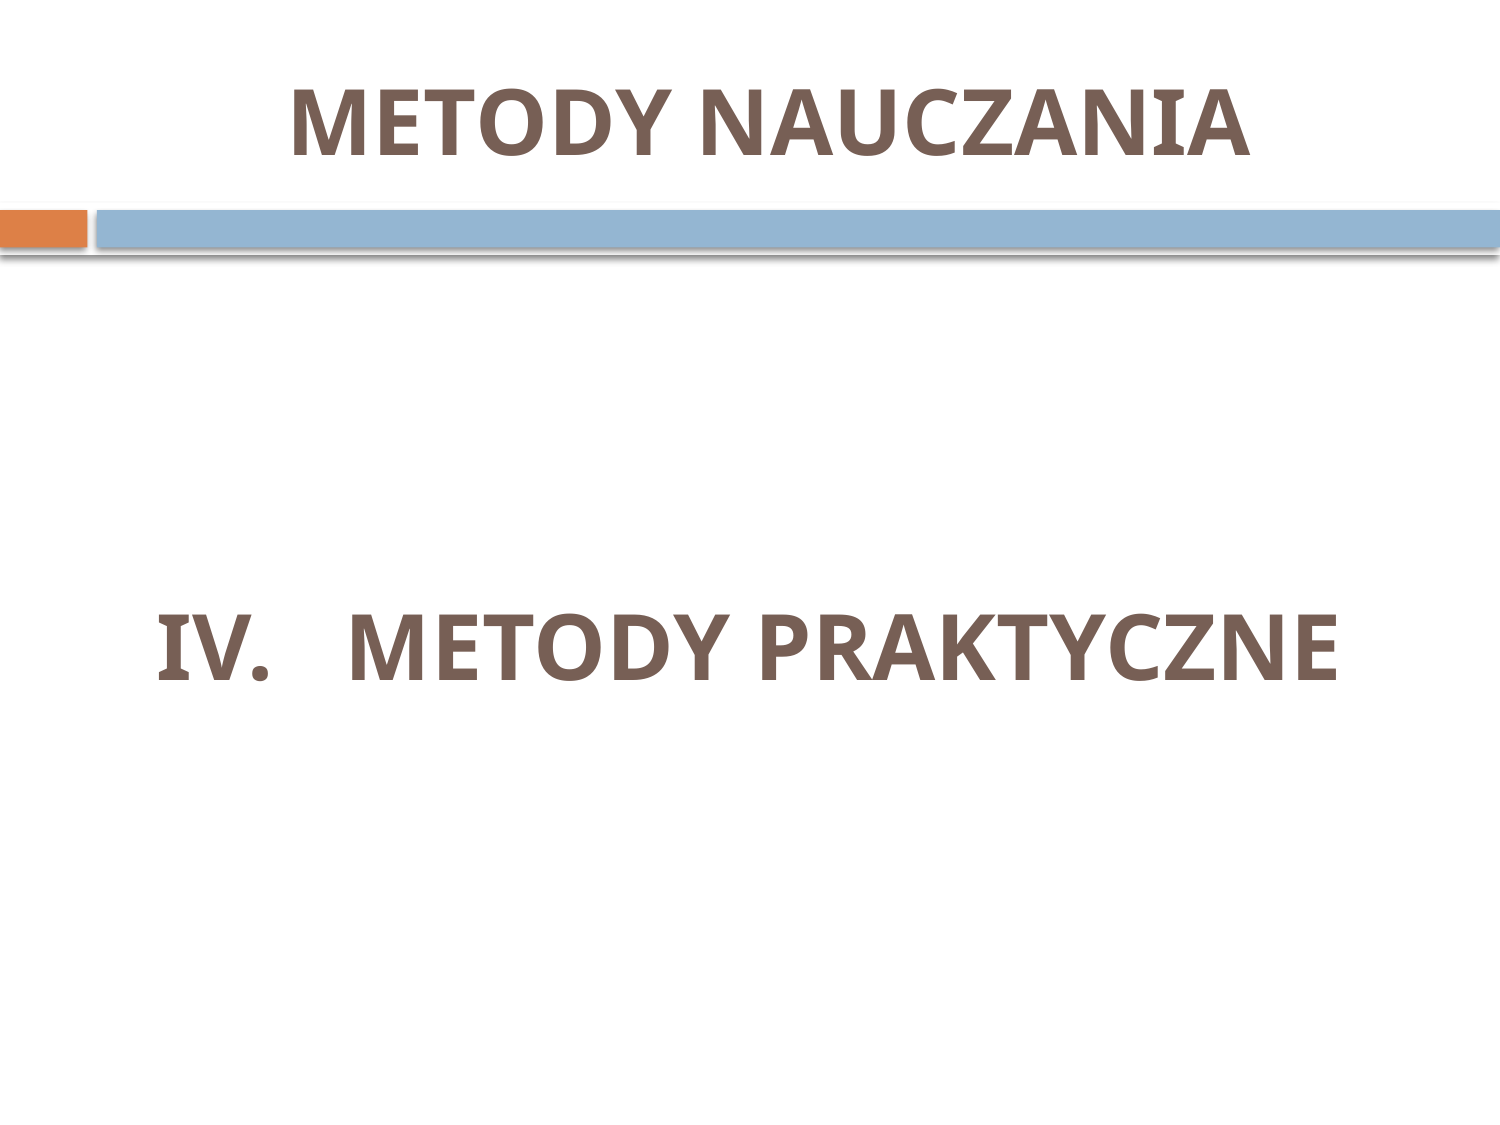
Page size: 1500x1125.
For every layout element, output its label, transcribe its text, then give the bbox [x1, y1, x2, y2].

title IV. METODY PRAKTYCZNE [81, 562, 1419, 725]
text_box METODY NAUCZANIA [99, 37, 1438, 200]
